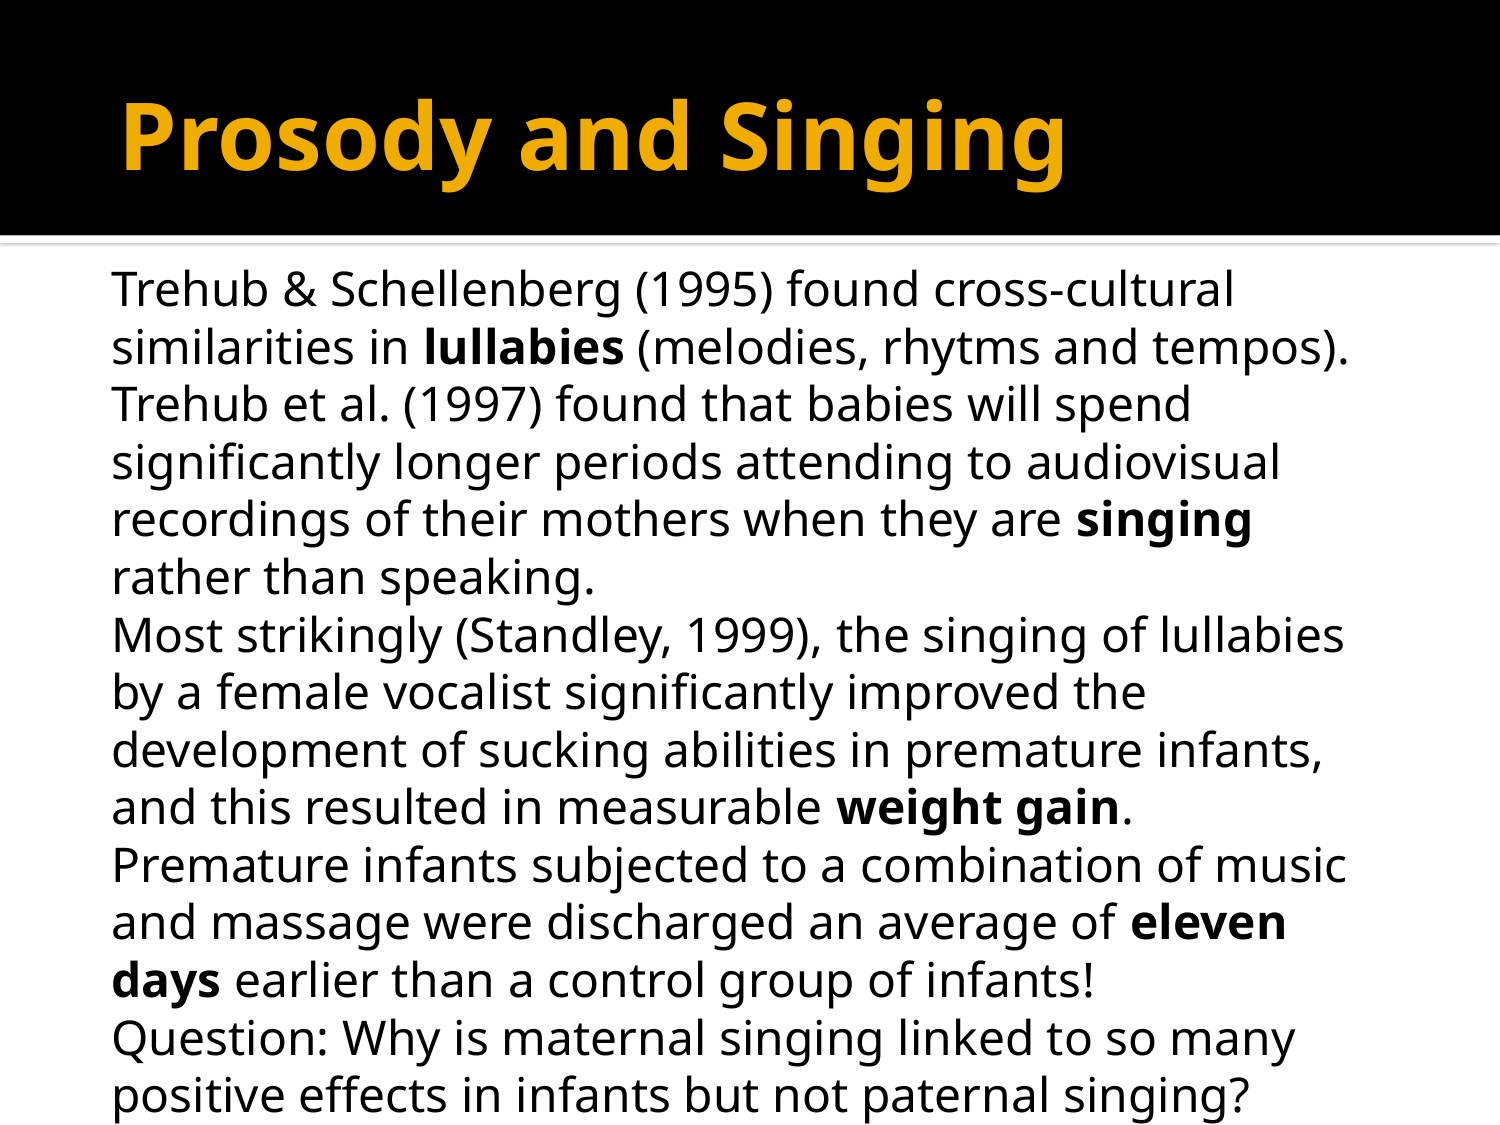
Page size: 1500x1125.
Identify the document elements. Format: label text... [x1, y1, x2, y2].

title Prosody and Singing [103, 59, 1397, 207]
list Trehub & Schellenberg (1995) found cross-cultural similarities in lullabies (melodies, rhytms and tempos). Trehub et al. (1997) found that babies will spend significantly longer periods attending to audiovisual recordings of their mothers when they are singing rather than speaking. Most strikingly (Standley, 1999), the singing of lullabies by a female vocalist significantly improved the development of sucking abilities in premature infants, and this resulted in measurable weight gain. Premature infants subjected to a combination of music and massage were discharged an average of eleven days earlier than a control group of infants! Question: Why is maternal singing linked to so many positive effects in infants but not paternal singing? [102, 243, 1397, 1125]
